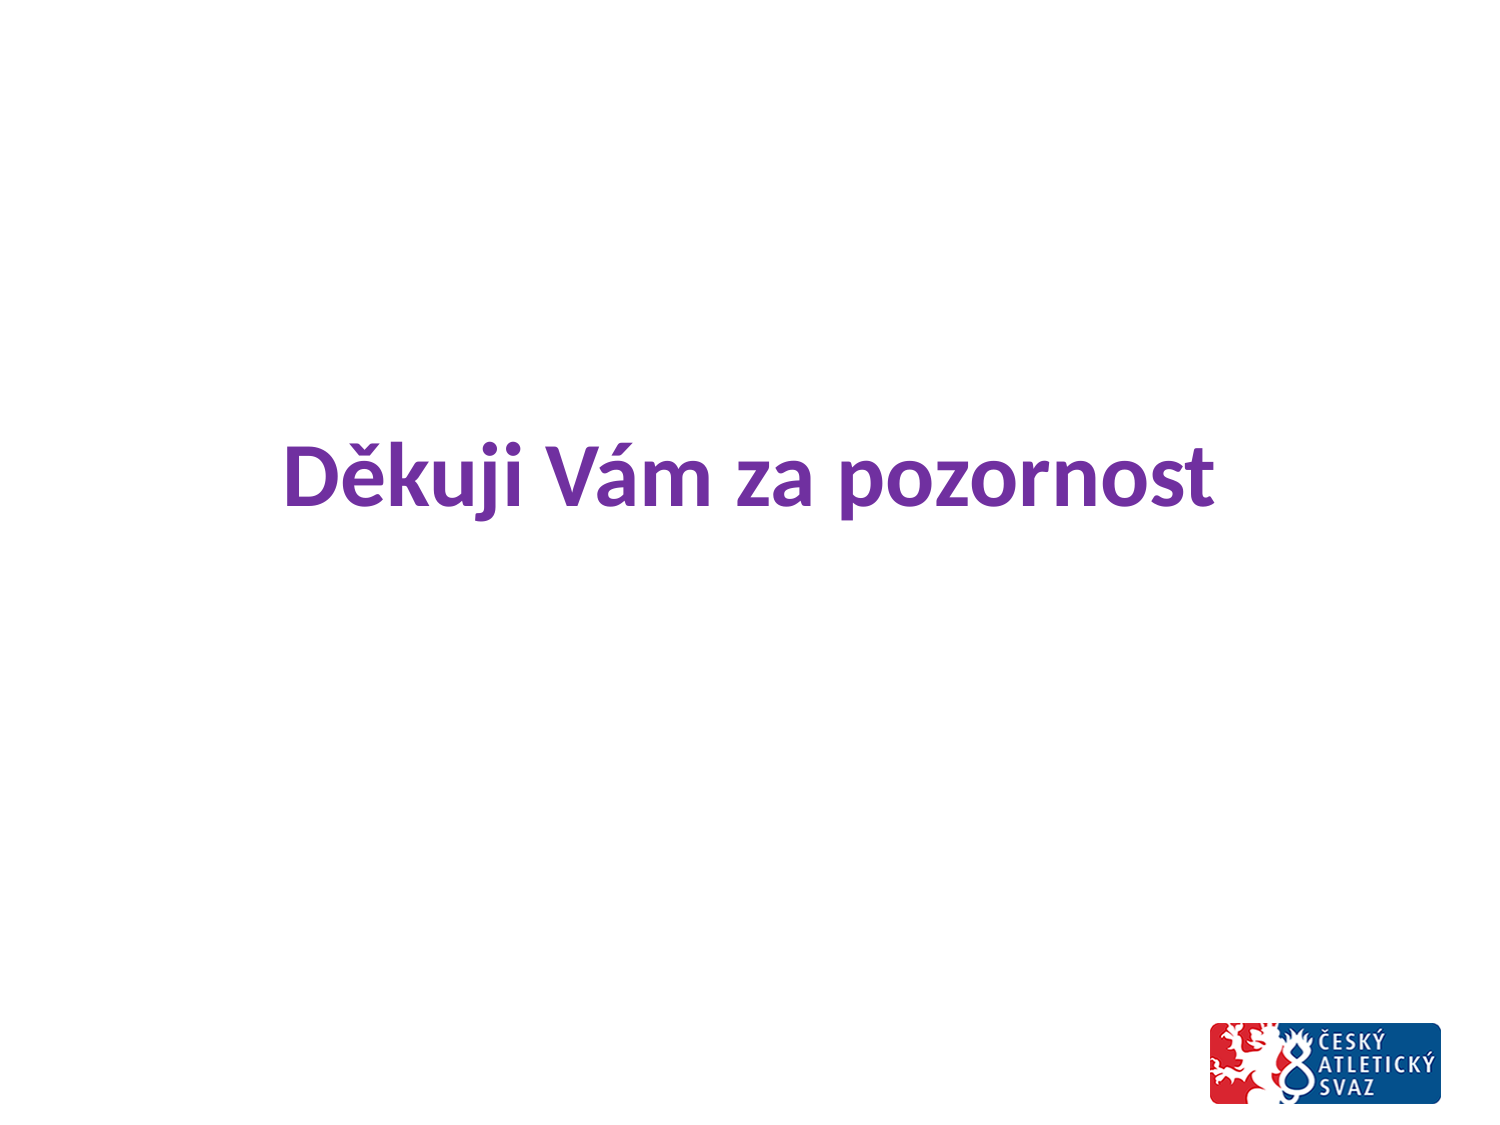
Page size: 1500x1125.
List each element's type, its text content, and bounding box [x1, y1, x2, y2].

picture [1210, 1023, 1441, 1104]
title Děkuji Vám za pozornost [112, 349, 1388, 591]
